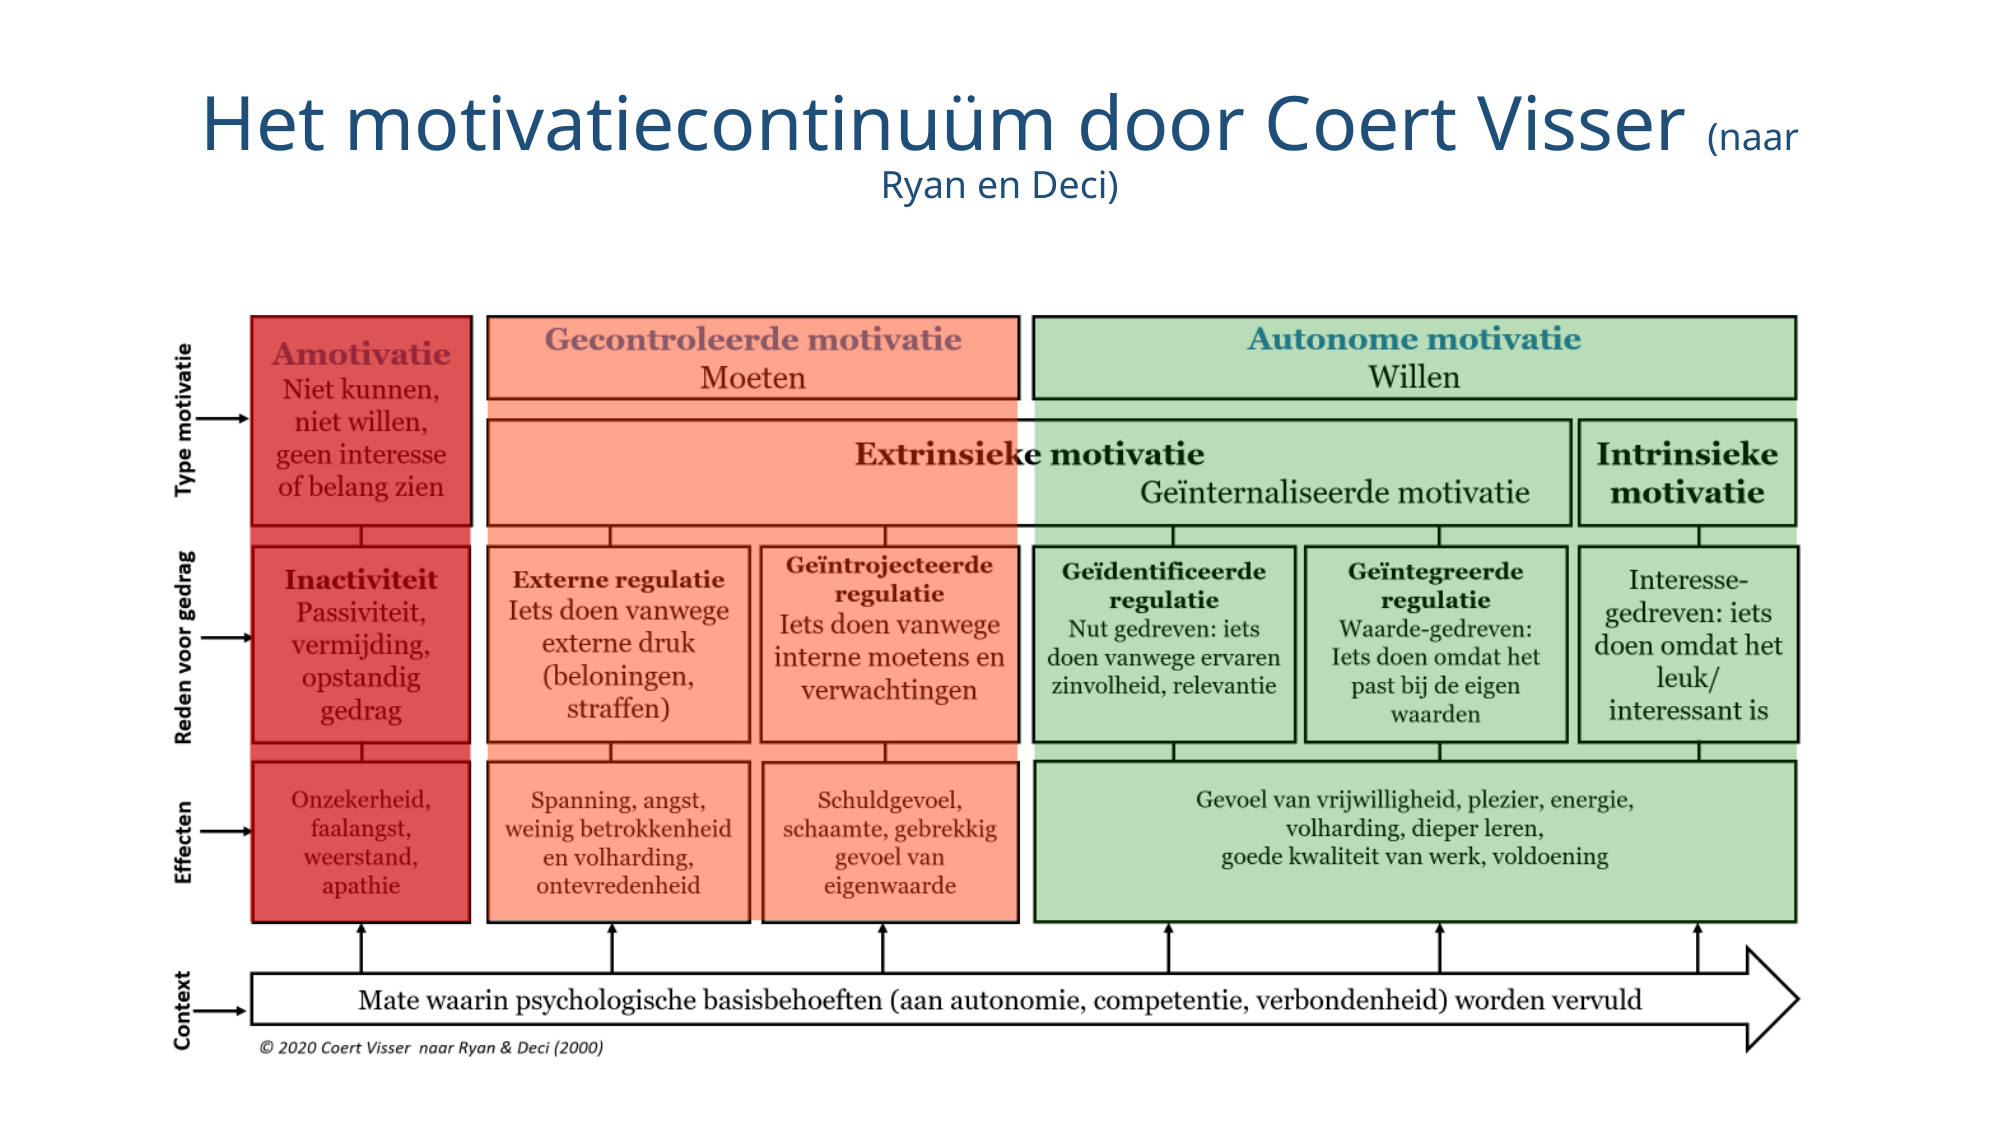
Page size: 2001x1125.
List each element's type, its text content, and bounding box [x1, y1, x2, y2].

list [172, 277, 1802, 1086]
title Het motivatiecontinuüm door Coert Visser (naar Ryan en Deci) [137, 59, 1863, 278]
